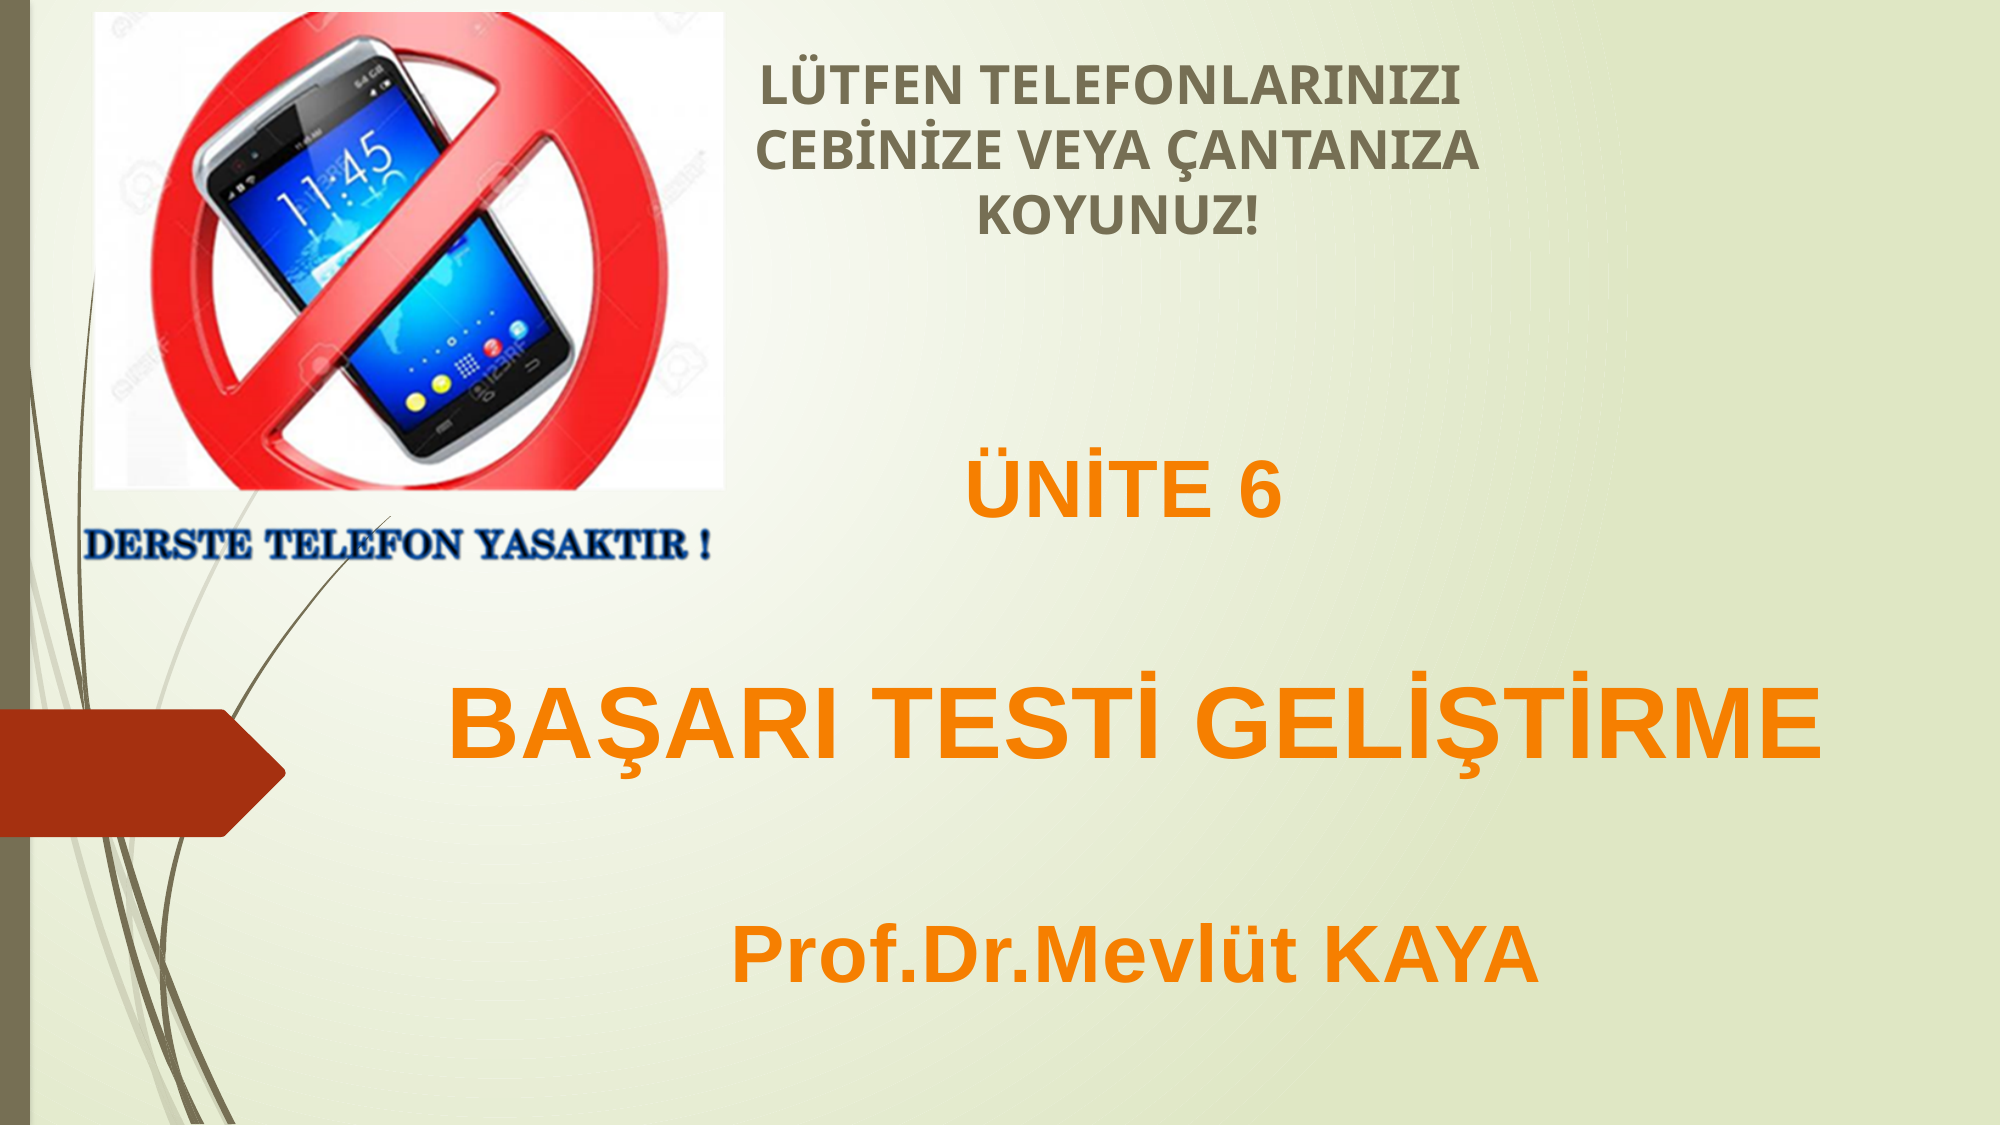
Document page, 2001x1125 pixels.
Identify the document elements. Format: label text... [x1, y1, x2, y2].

text_box LÜTFEN TELEFONLARINIZI CEBİNİZE VEYA ÇANTANIZA KOYUNUZ! [747, 42, 1618, 318]
title ÜNİTE 6 BAŞARI TESTİ GELİŞTİRME Prof.Dr.Mevlüt KAYA [377, 288, 1896, 1014]
picture [59, 11, 745, 593]
